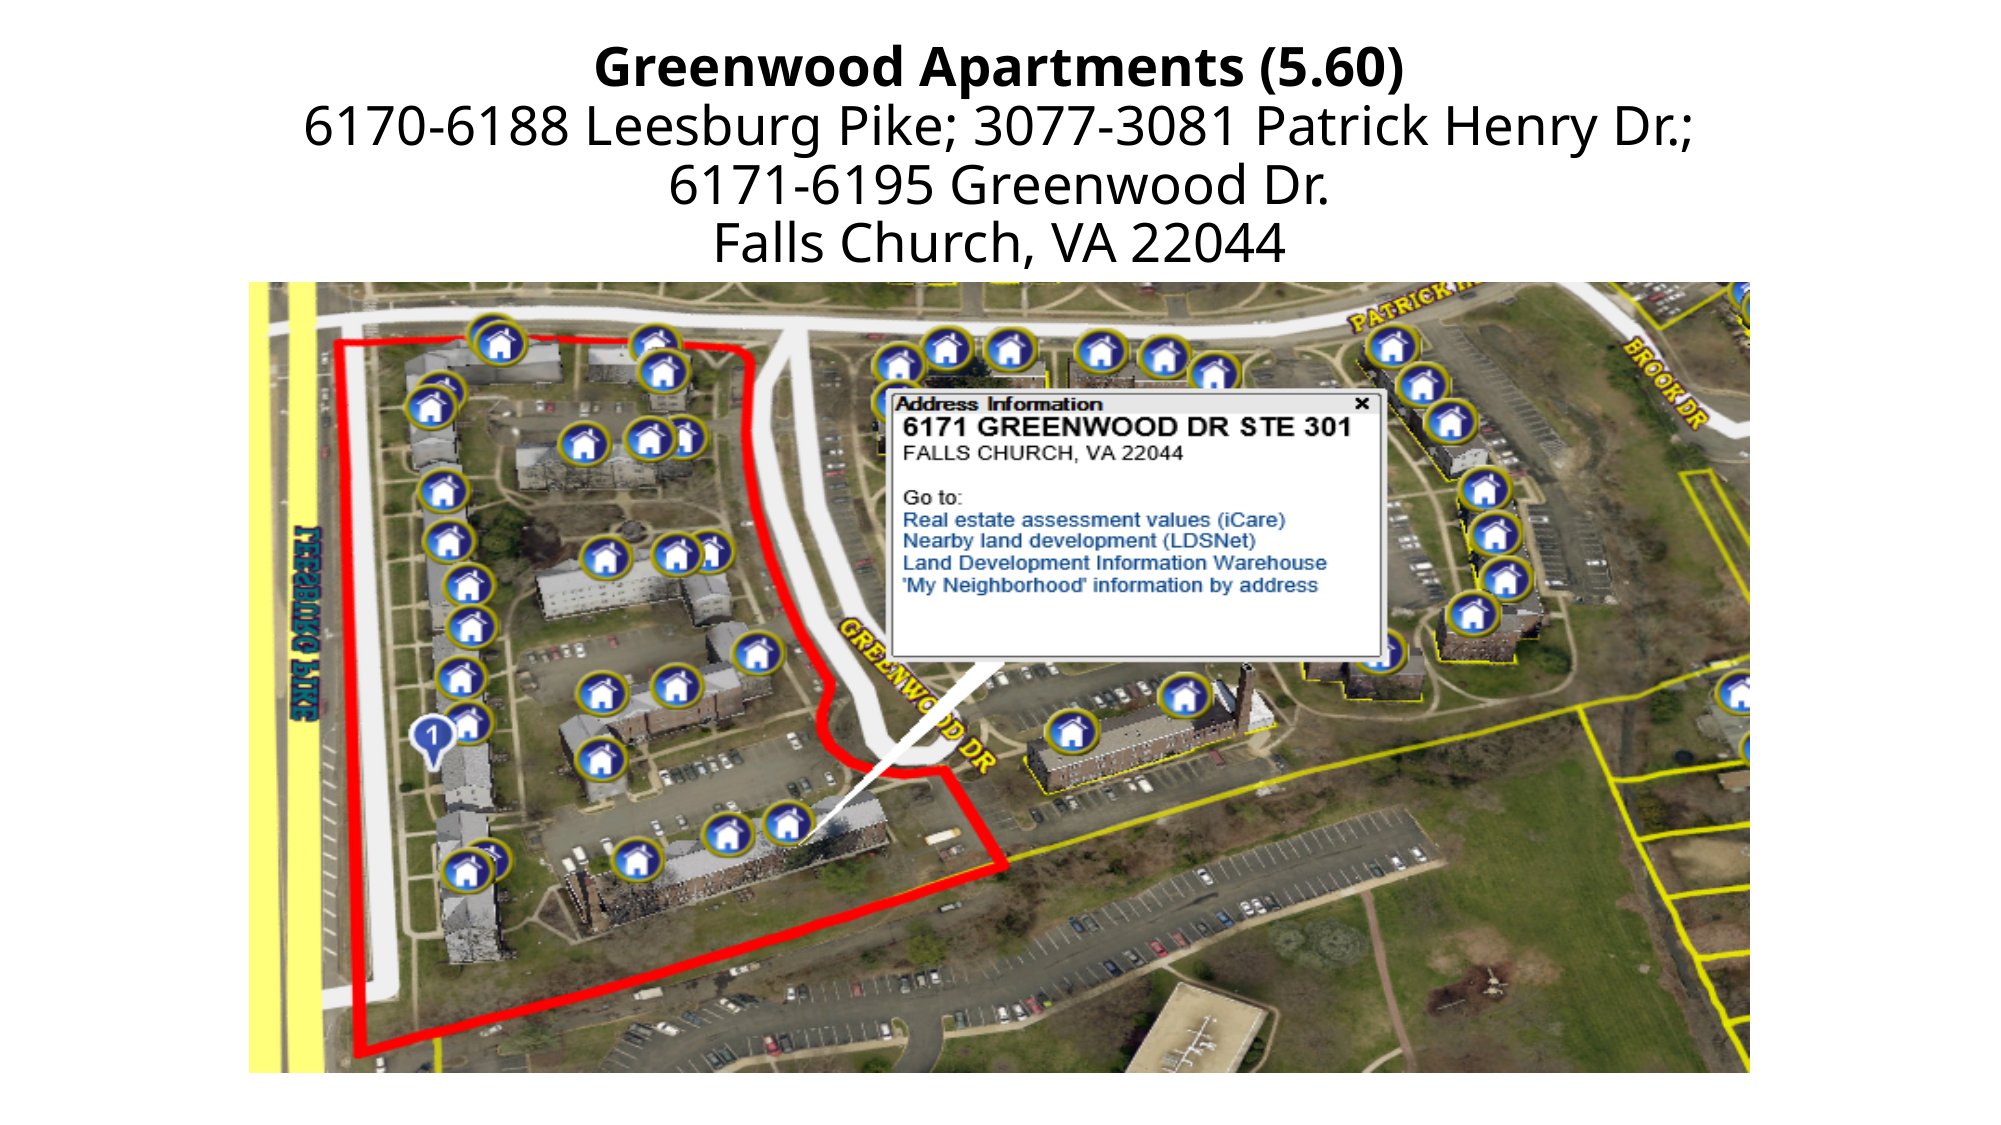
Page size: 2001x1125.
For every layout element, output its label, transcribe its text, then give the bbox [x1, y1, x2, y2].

title Greenwood Apartments (5.60) 6170-6188 Leesburg Pike; 3077-3081 Patrick Henry Dr.; 6171-6195 Greenwood Dr. Falls Church, VA 22044 [249, 30, 1750, 282]
picture [249, 282, 1750, 1073]
